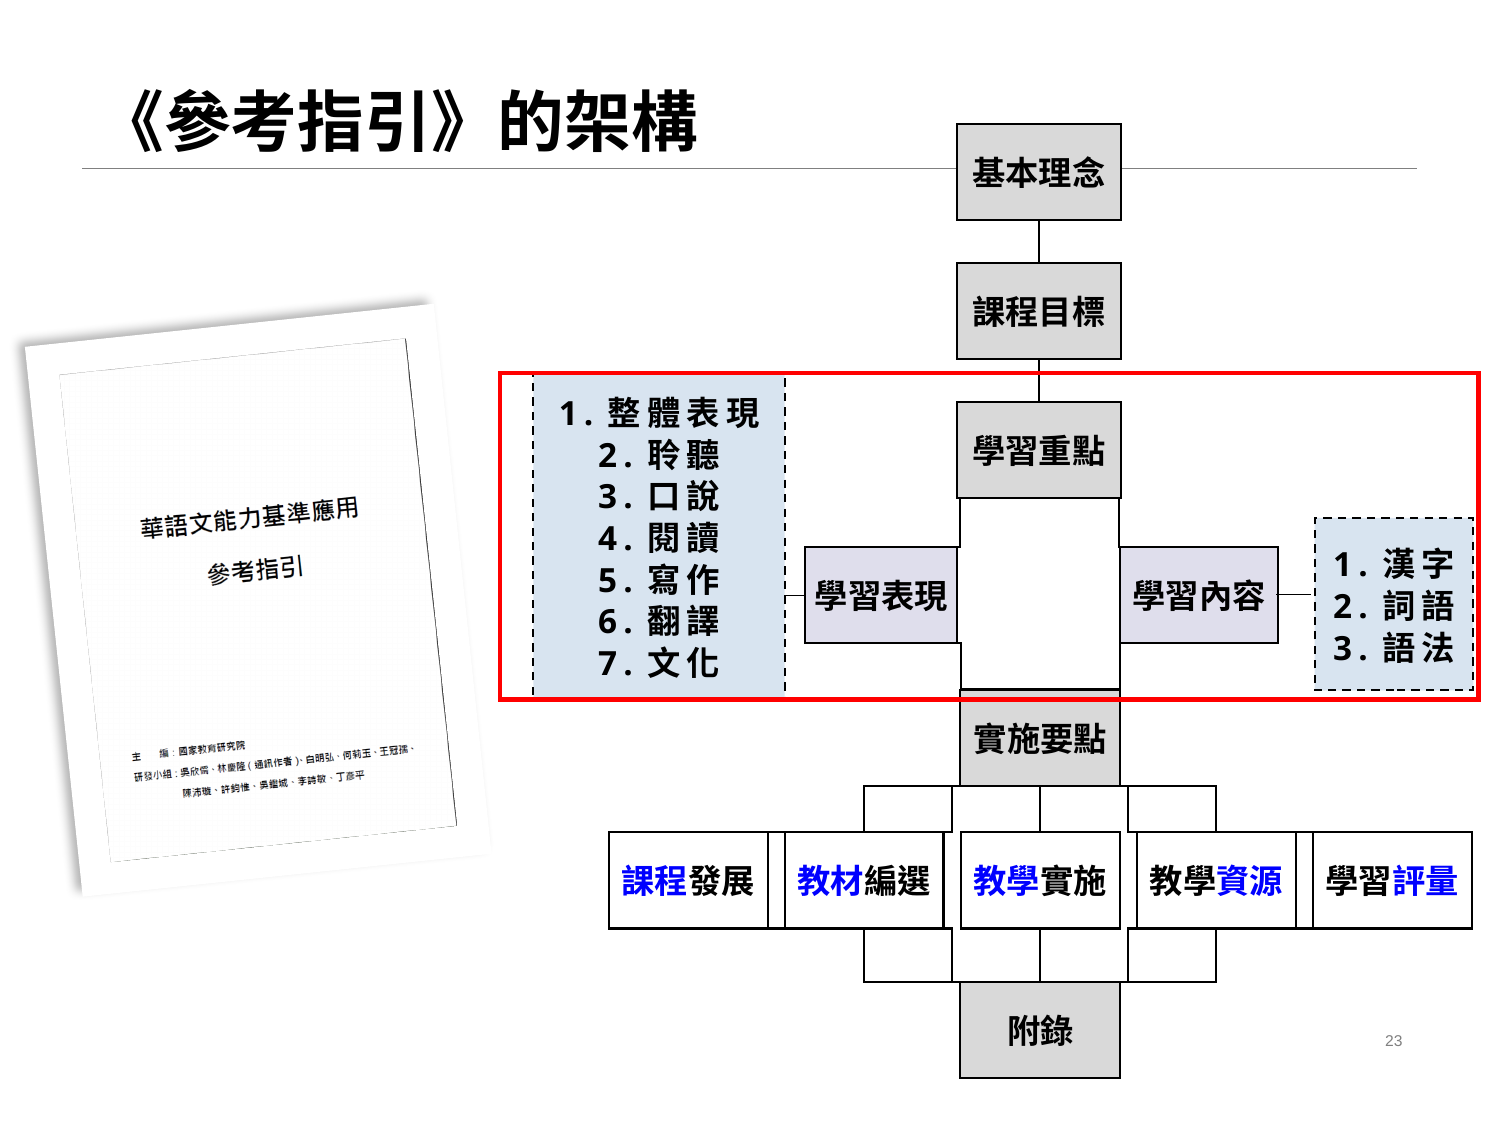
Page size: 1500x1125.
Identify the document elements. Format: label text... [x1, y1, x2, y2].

picture [60, 339, 457, 862]
text_box [499, 372, 533, 701]
title 《參考指引》的架構 [82, 0, 1418, 169]
text_box [1474, 372, 1480, 701]
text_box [533, 124, 1474, 1079]
